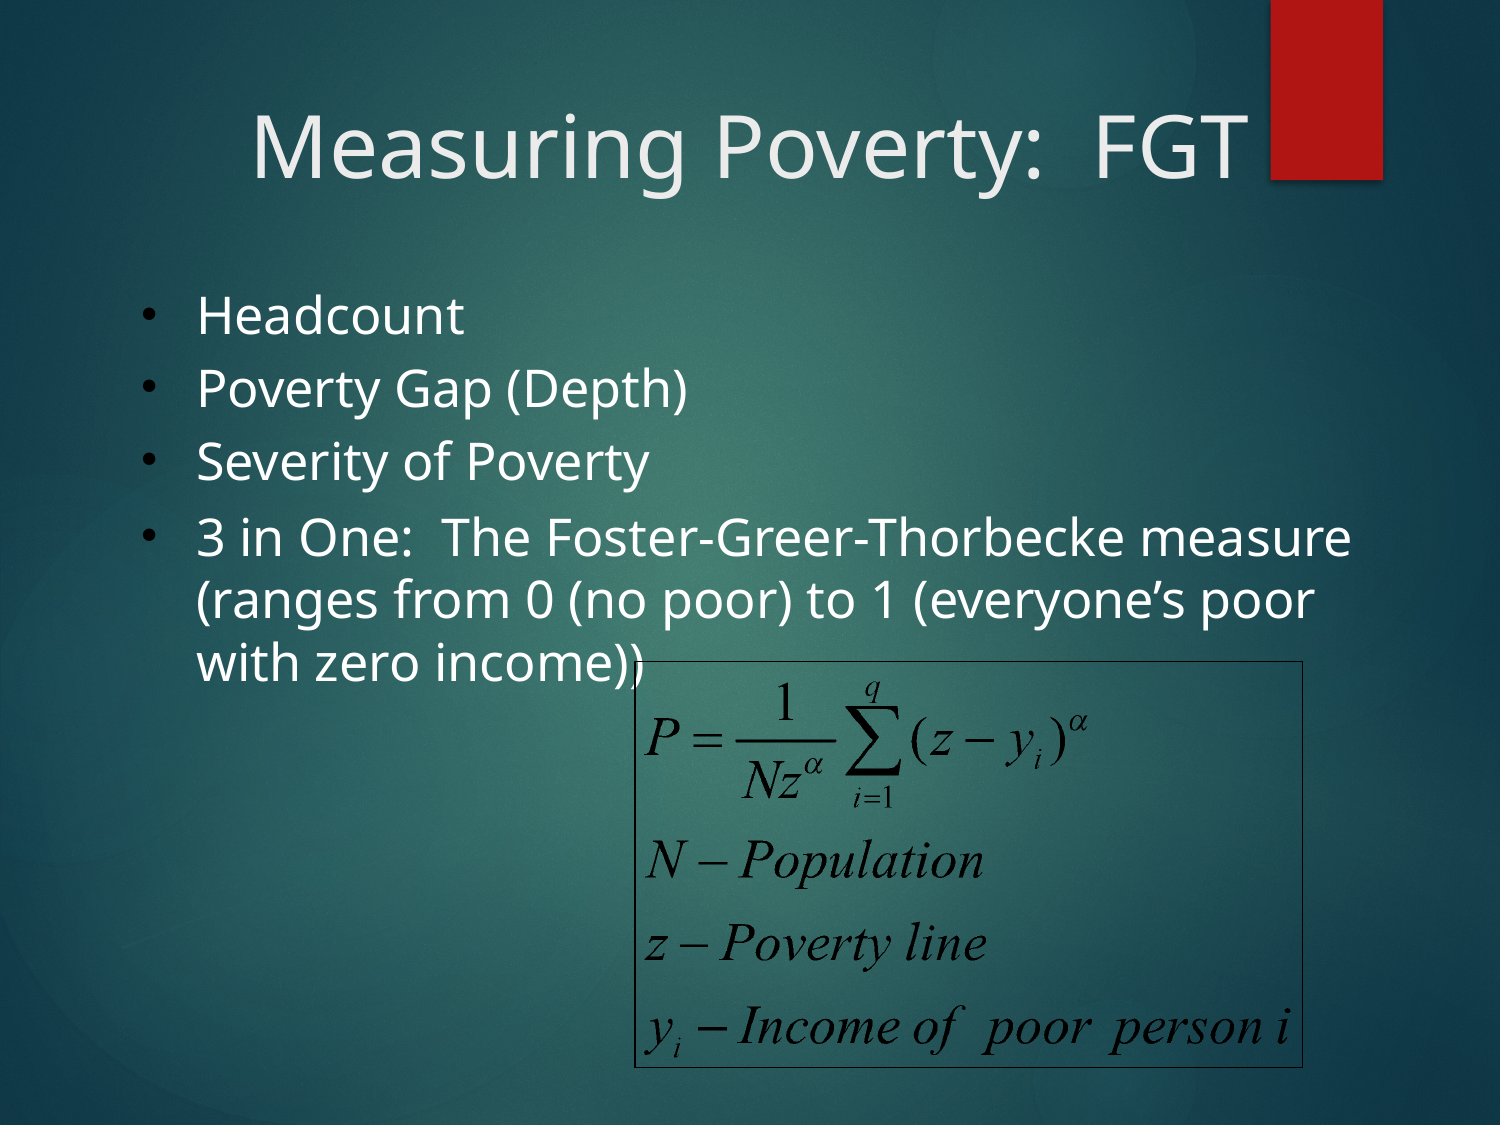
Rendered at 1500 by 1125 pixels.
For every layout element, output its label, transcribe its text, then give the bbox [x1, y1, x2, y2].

picture [635, 662, 1302, 1067]
list Headcount Poverty Gap (Depth) Severity of Poverty 3 in One: The Foster-Greer-Thorbecke measure (ranges from 0 (no poor) to 1 (everyone’s poor with zero income)) [125, 275, 1400, 950]
title Measuring Poverty: FGT [112, 50, 1388, 238]
